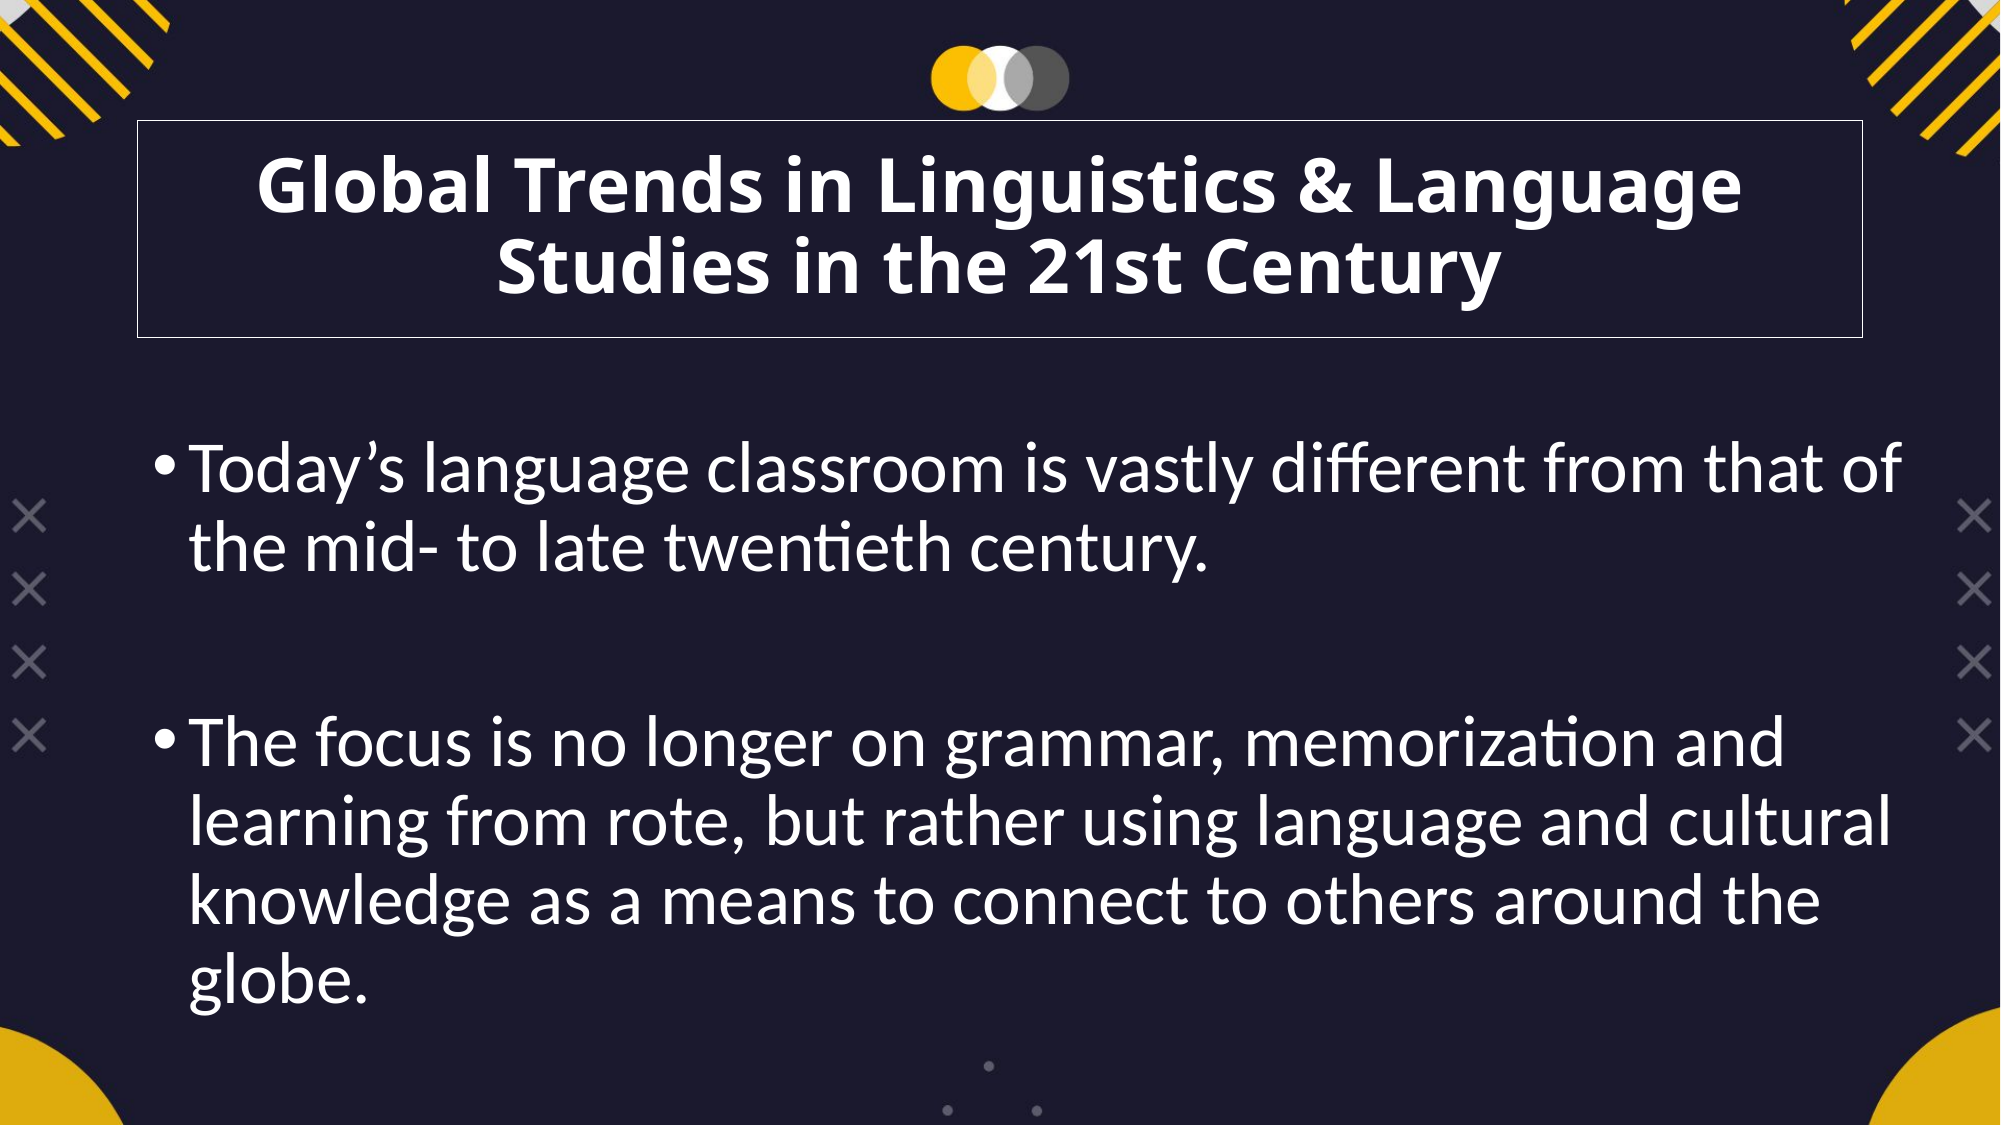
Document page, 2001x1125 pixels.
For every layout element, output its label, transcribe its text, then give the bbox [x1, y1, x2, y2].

title Global Trends in Linguistics & Language Studies in the 21st Century [137, 120, 1863, 338]
picture [0, 0, 2001, 1125]
list Today’s language classroom is vastly different from that of the mid- to late twentieth century. The focus is no longer on grammar, memorization and learning from rote, but rather using language and cultural knowledge as a means to connect to others around the globe. [137, 421, 1974, 1029]
